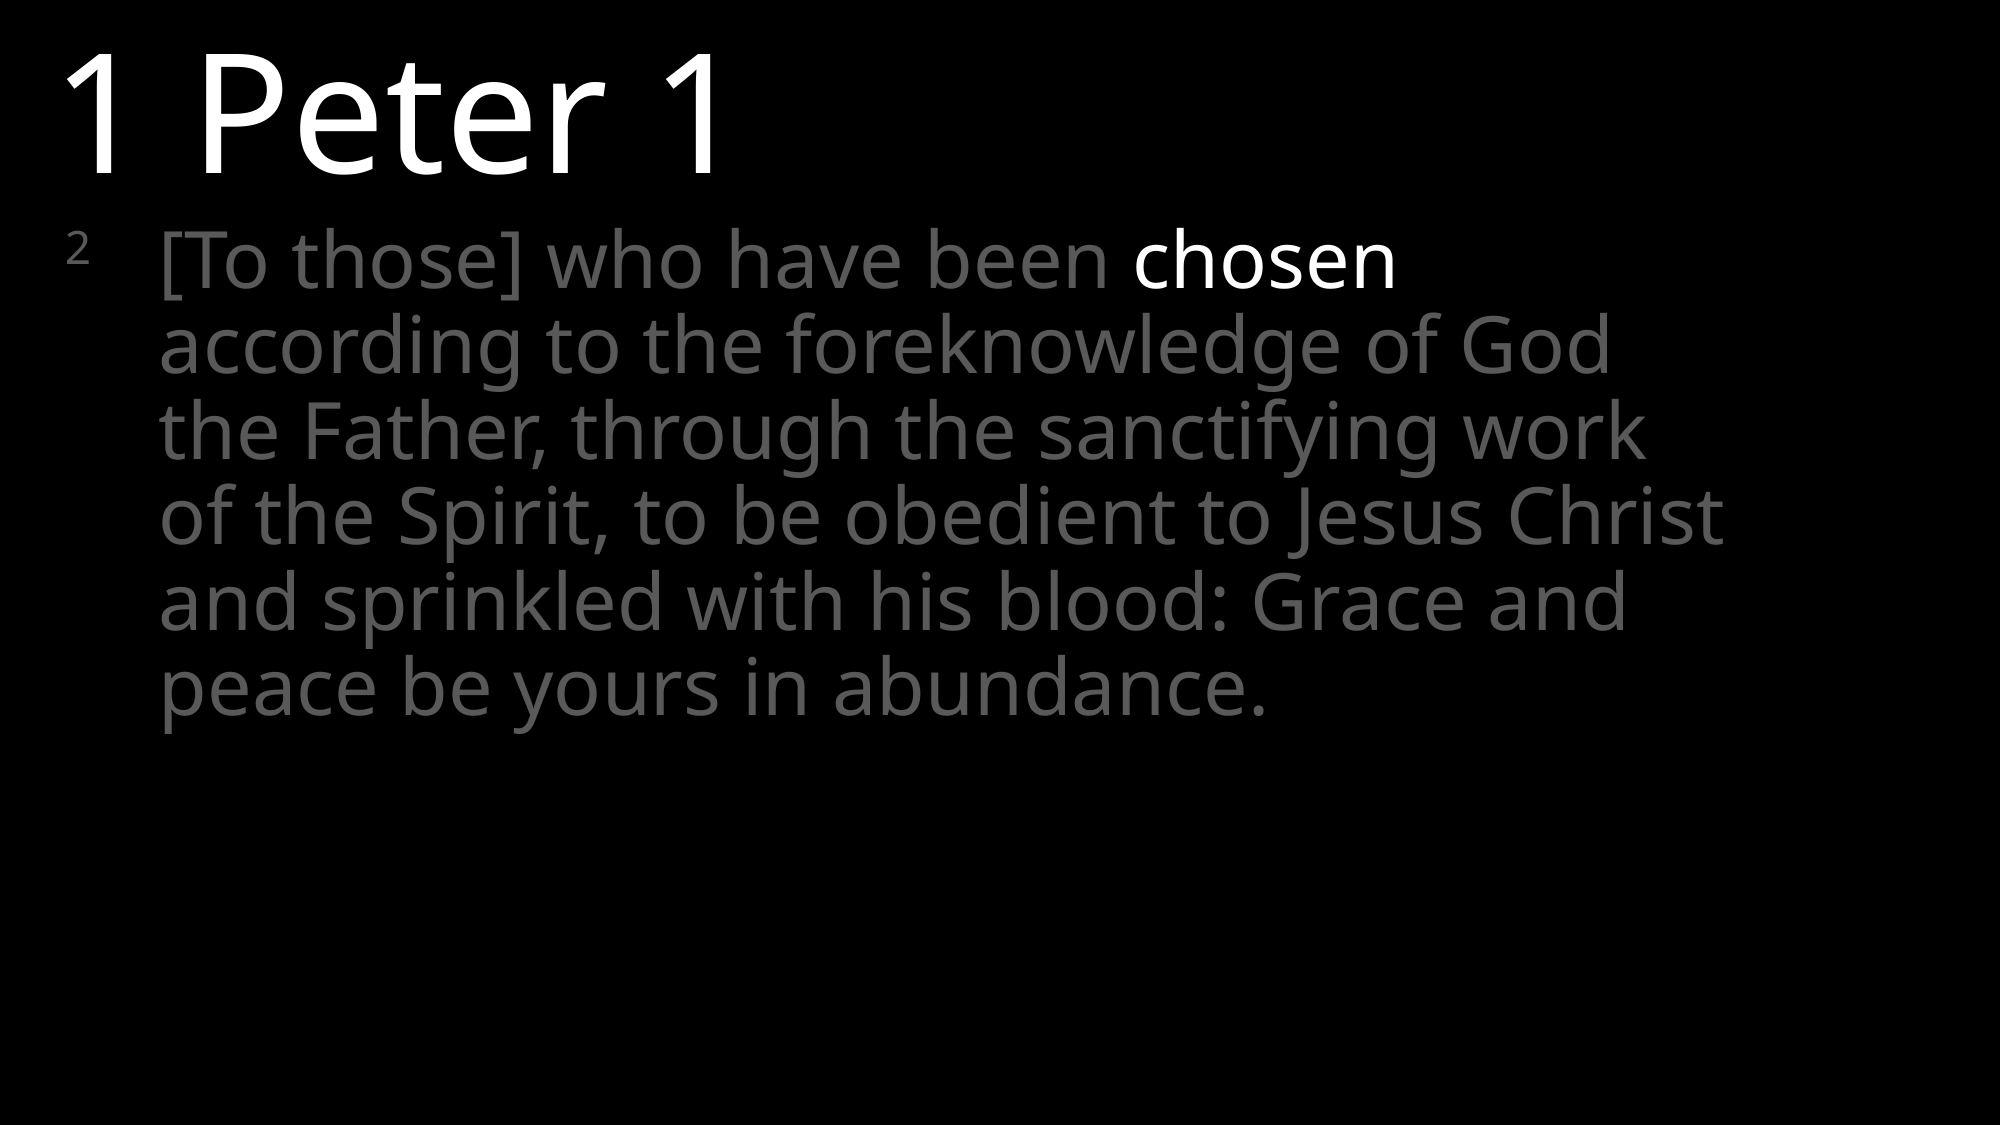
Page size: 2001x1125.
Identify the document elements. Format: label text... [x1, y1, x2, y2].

text_box 1 Peter 1 [37, 0, 1838, 215]
text_box 2 [To those] who have been chosen according to the foreknowledge of God the Father, through the sanctifying work of the Spirit, to be obedient to Jesus Christ and sprinkled with his blood: Grace and peace be yours in abundance. [50, 215, 1750, 741]
